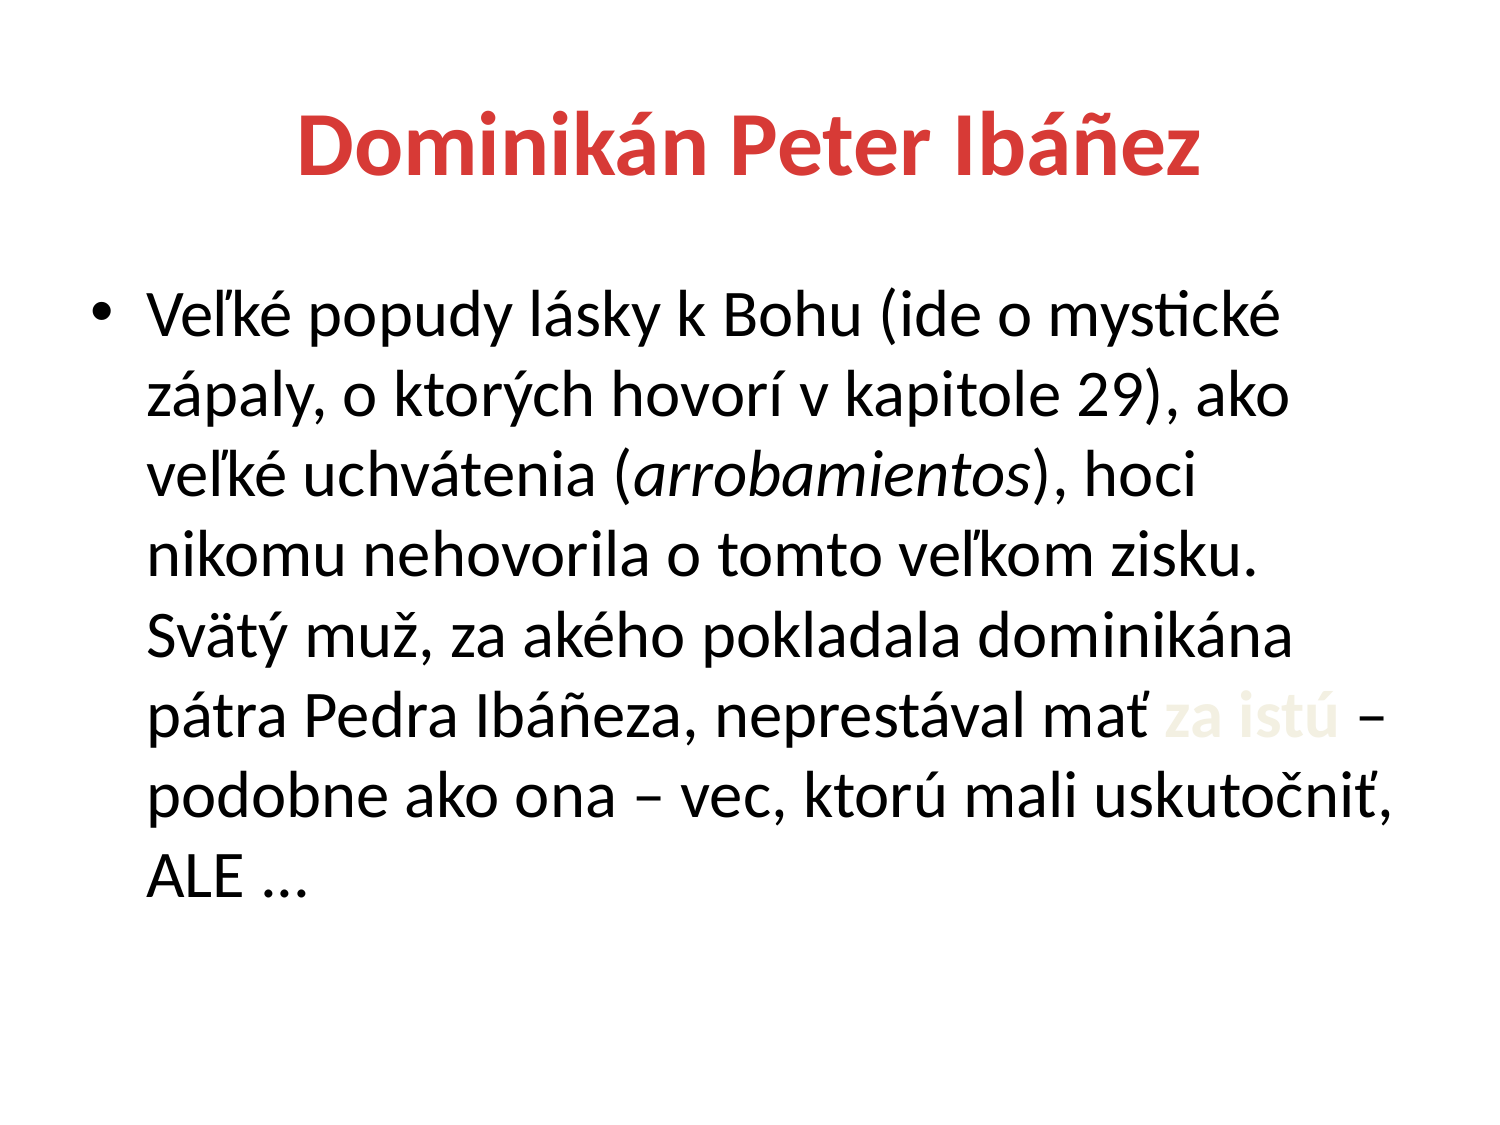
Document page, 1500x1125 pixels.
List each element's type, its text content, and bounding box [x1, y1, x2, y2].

list Veľké popudy lásky k Bohu (ide o mystické zápaly, o ktorých hovorí v kapitole 29), ako veľké uchvátenia (arrobamientos), hoci nikomu nehovorila o tomto veľkom zisku. Svätý muž, za akého pokladala dominikána pátra Pedra Ibáñeza, neprestával mať za istú – podobne ako ona – vec, ktorú mali uskutočniť, ALE ... [75, 262, 1425, 1005]
title Dominikán Peter Ibáñez [75, 45, 1425, 233]
